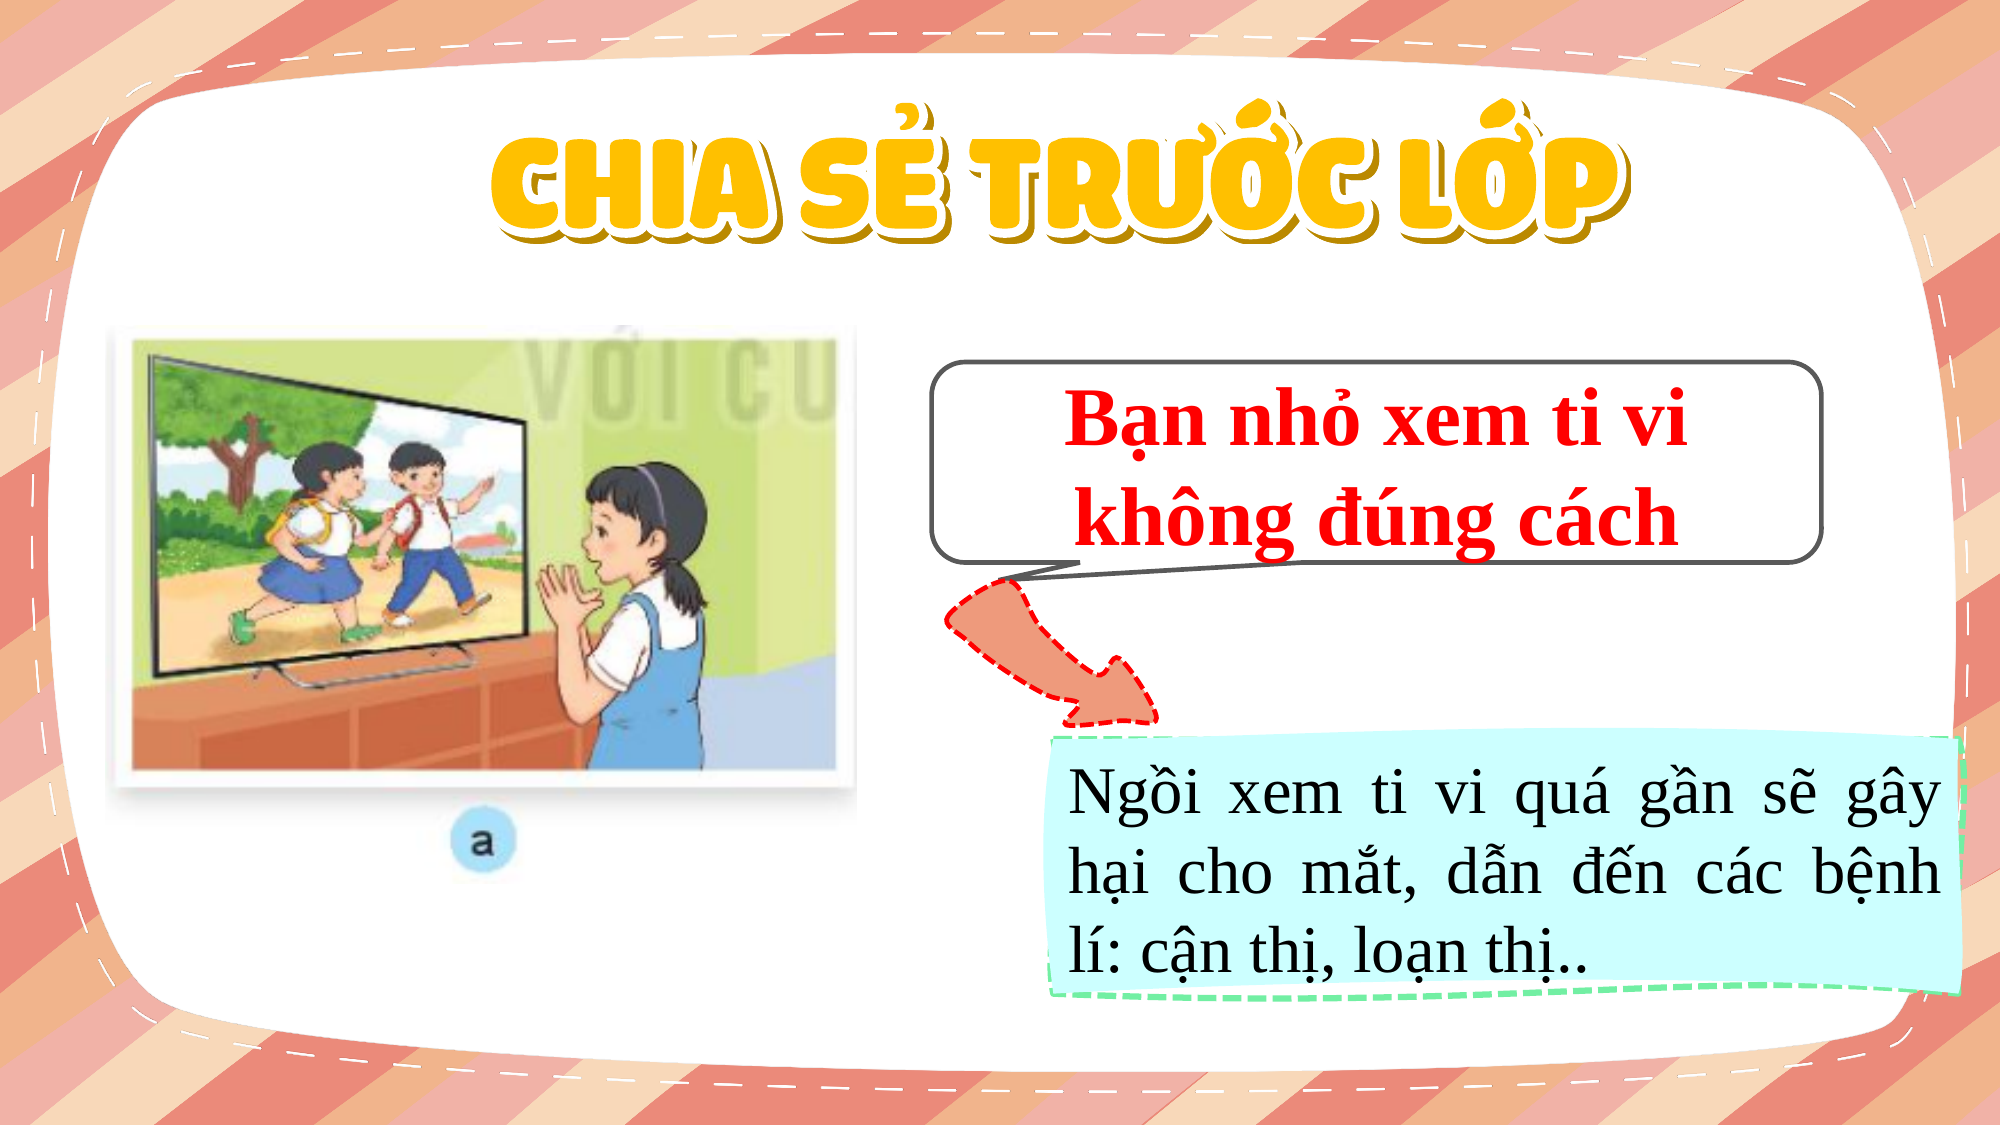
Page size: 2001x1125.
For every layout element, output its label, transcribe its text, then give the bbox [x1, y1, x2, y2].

text_box Bạn nhỏ xem ti vi không đúng cách [930, 360, 1823, 581]
text_box Ngồi xem ti vi quá gần sẽ gây hại cho mắt, dẫn đến các bệnh lí: cận thị, loạn thị.. [1043, 727, 1963, 995]
text_box [945, 579, 1158, 727]
picture [0, 0, 2000, 1125]
